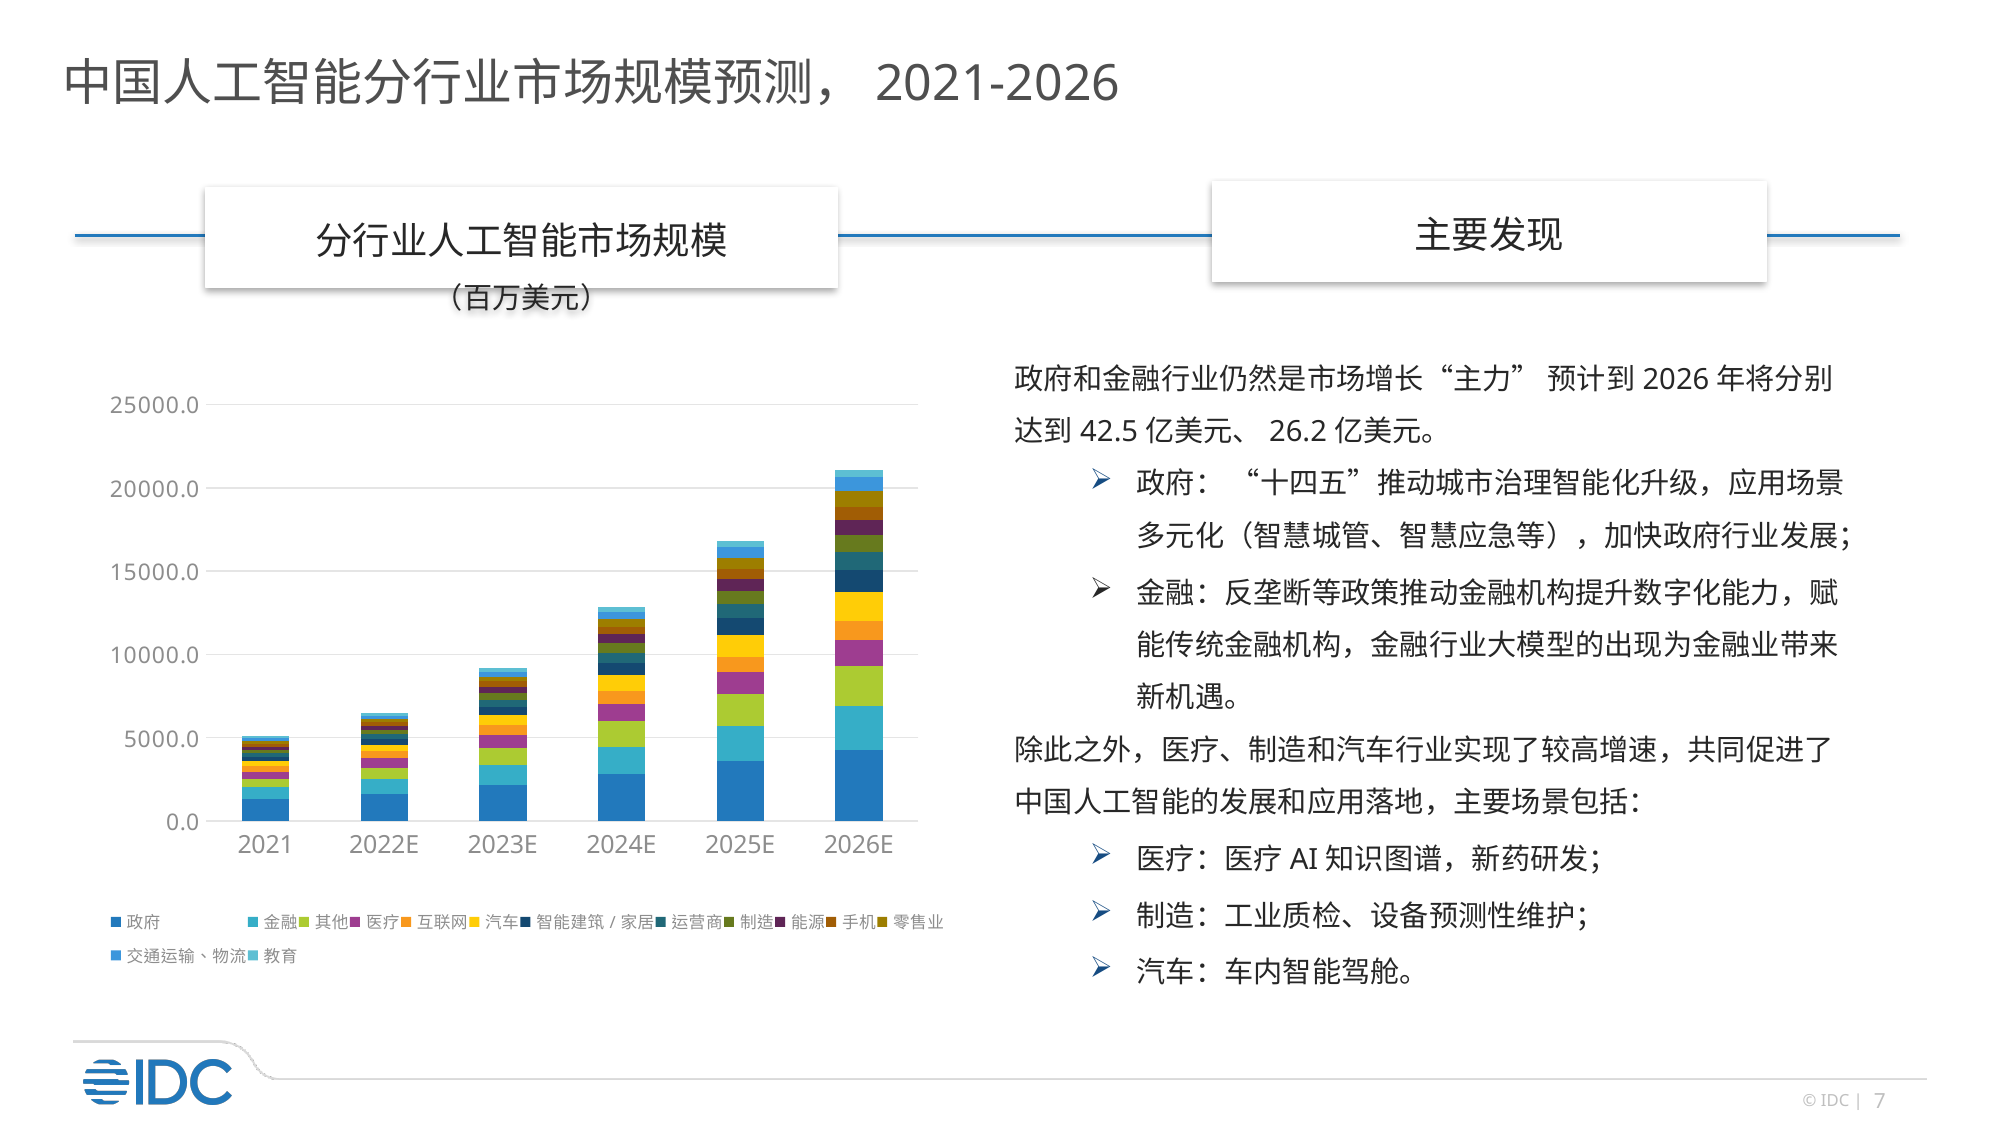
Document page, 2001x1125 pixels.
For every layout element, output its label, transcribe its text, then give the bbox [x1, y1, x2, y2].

table_cell 轻量在线游戏 [1212, 238, 1767, 242]
text_box 分行业人工智能市场规模 （百万美元） [205, 187, 838, 229]
chart [22, 231, 951, 993]
text_box 主要发现 [1212, 181, 1767, 234]
title 中国人工智能分行业市场规模预测，2021-2026 [62, 2, 1838, 158]
picture [73, 1040, 1927, 1105]
text_box 主要发现 [1212, 247, 1767, 282]
text_box 政府和金融行业仍然是市场增长“主力” 预计到2026年将分别达到42.5亿美元、26.2亿美元。 政府： “十四五”推动城市治理智能化升级，应用场景多元化（智慧城管、智慧应急等），加快政府行业发展； 金融：反垄断等政策推动金融机构提升数字化能力，赋能传统金融机构，金融行业大模型的出现为金融业带来新机遇。 除此之外，医疗、制造和汽车行业实现了较高增速，共同促进了中国人工智能的发展和应用落地，主要场景包括： 医疗：医疗AI知识图谱，新药研发； 制造：工业质检、设备预测性维护； 汽车：车内智能驾舱。 [999, 335, 1863, 996]
